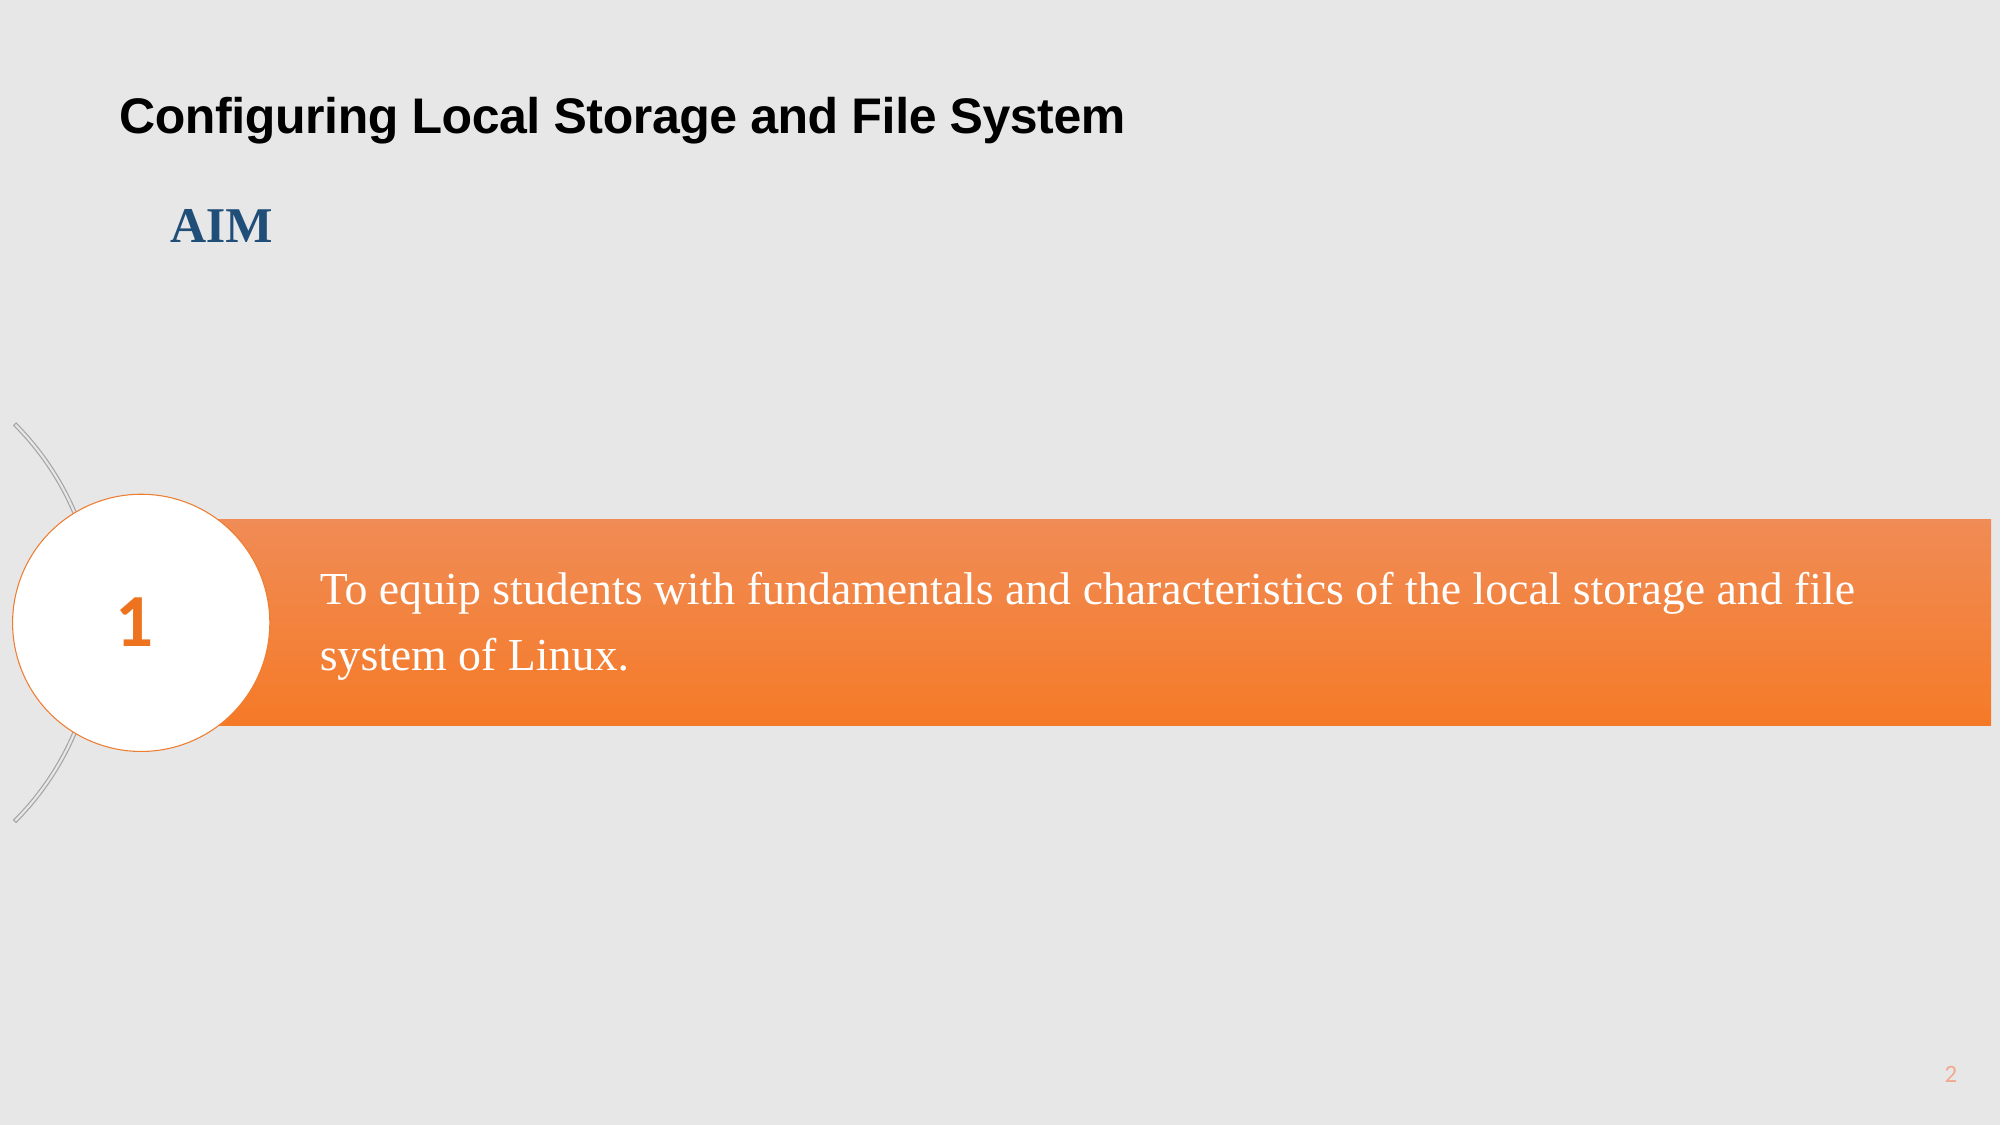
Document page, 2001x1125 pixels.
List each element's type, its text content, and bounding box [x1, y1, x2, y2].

text_box Configuring Local Storage and File System [102, 76, 1784, 152]
slide_number 2 [1901, 1042, 1973, 1103]
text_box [0, 413, 1992, 833]
text_box AIM [96, 184, 1902, 260]
